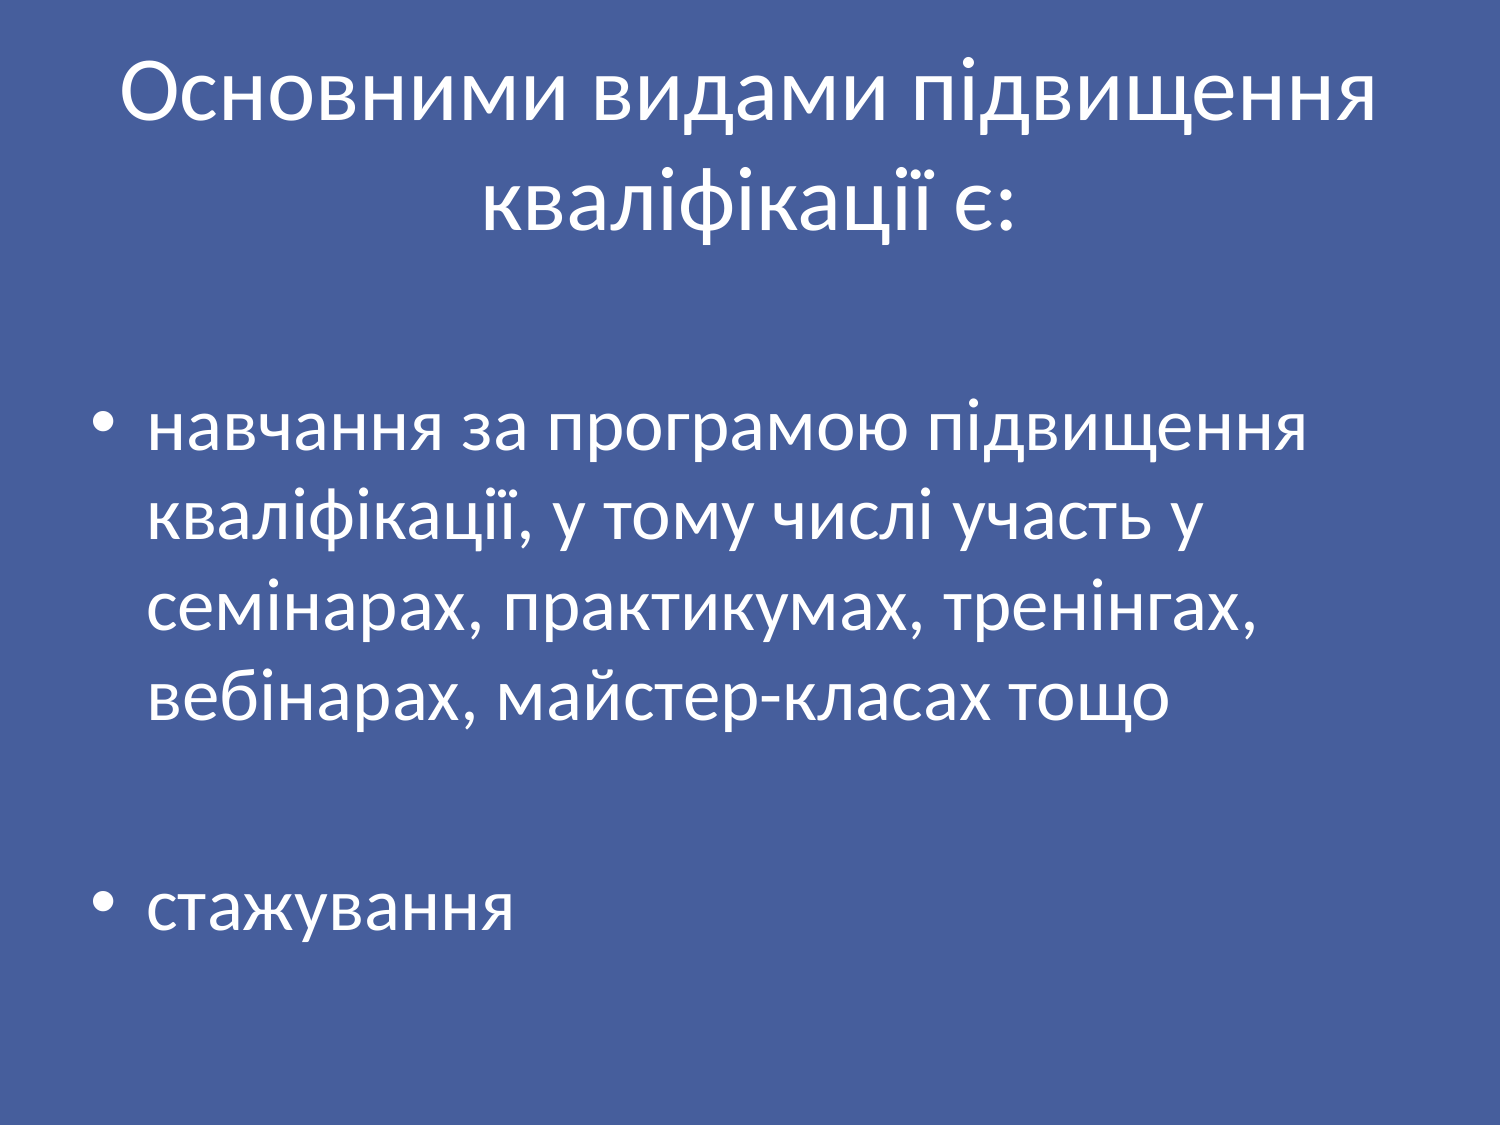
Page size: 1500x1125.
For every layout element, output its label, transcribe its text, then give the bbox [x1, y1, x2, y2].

list навчання за програмою підвищення кваліфікації, у тому числі участь у семінарах, практикумах, тренінгах, вебінарах, майстер-класах тощо стажування [75, 262, 1425, 1005]
title Основними видами підвищення кваліфікації є: [75, 45, 1425, 233]
